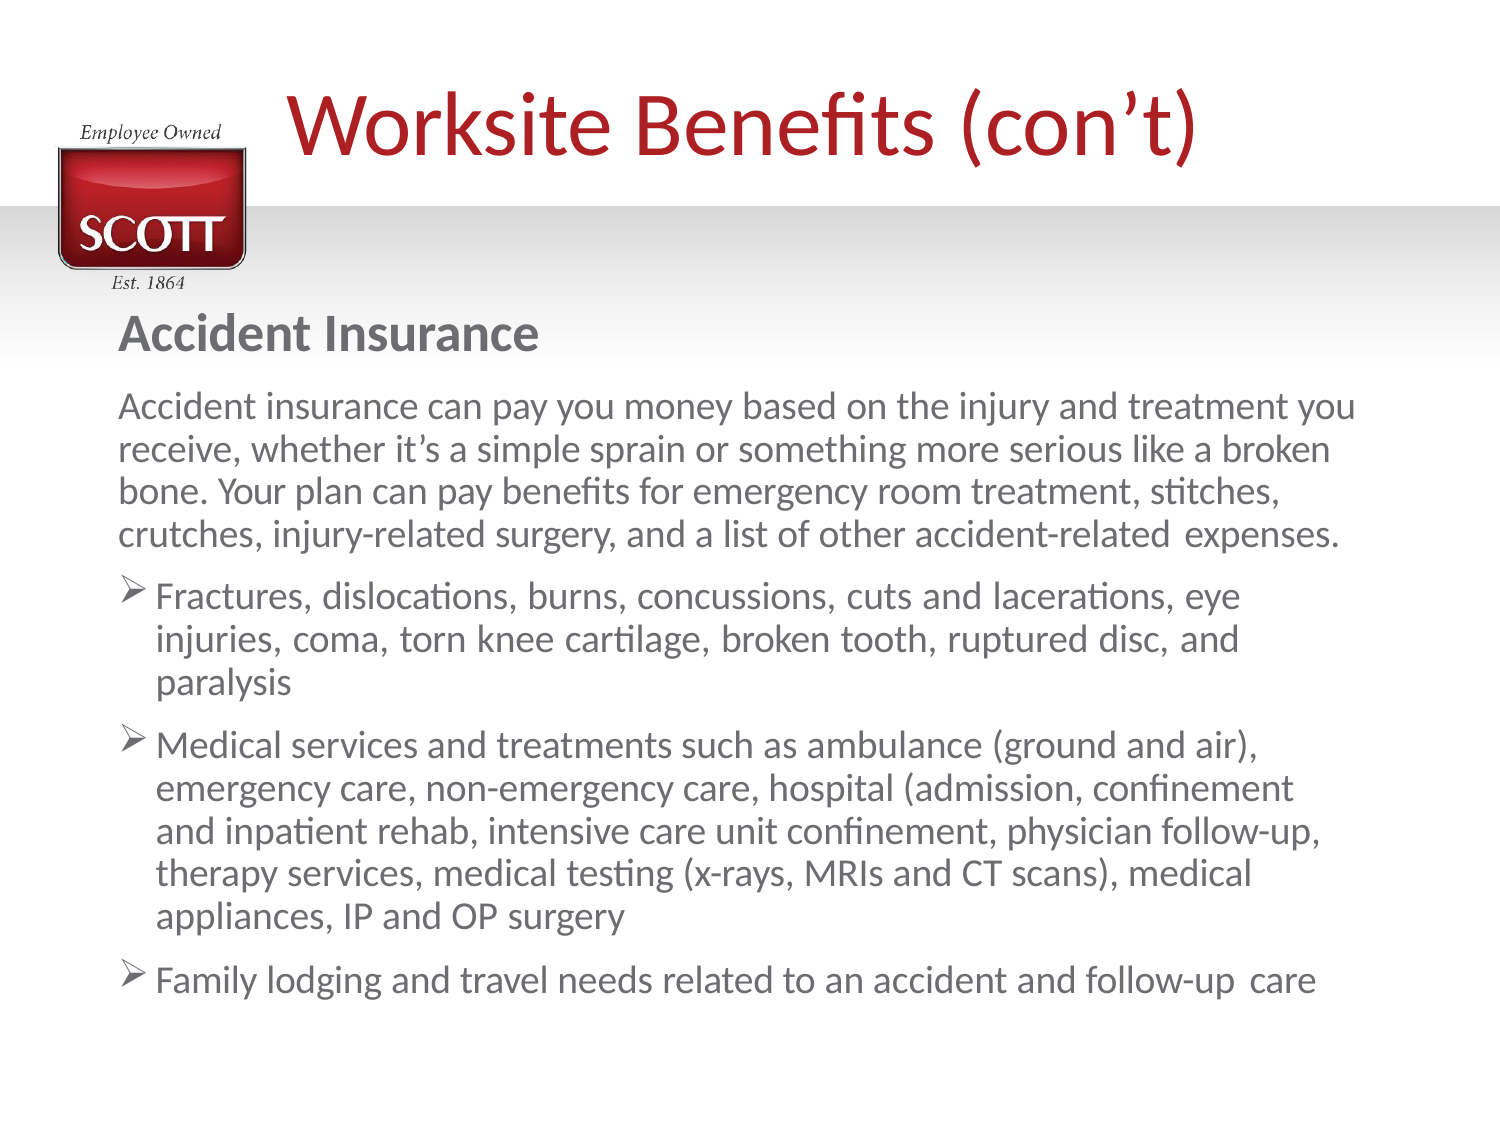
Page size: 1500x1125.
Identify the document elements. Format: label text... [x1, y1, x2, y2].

picture [0, 106, 1500, 362]
title Worksite Benefits (con’t) [284, 61, 1210, 252]
text_box Accident Insurance Accident insurance can pay you money based on the injury and treatment you receive, whether it’s a simple sprain or something more serious like a broken bone. Your plan can pay benefits for emergency room treatment, stitches, crutches, injury-related surgery, and a list of other accident-related expenses. Fractures, dislocations, burns, concussions, cuts and lacerations, eye injuries, coma, torn knee cartilage, broken tooth, ruptured disc, and paralysis Medical services and treatments such as ambulance (ground and air), emergency care, non-emergency care, hospital (admission, confinement and inpatient rehab, intensive care unit confinement, physician follow-up, therapy services, medical testing (x-rays, MRIs and CT scans), medical appliances, IP and OP surgery Family lodging and travel needs related to an accident and follow-up care [116, 271, 1372, 1002]
